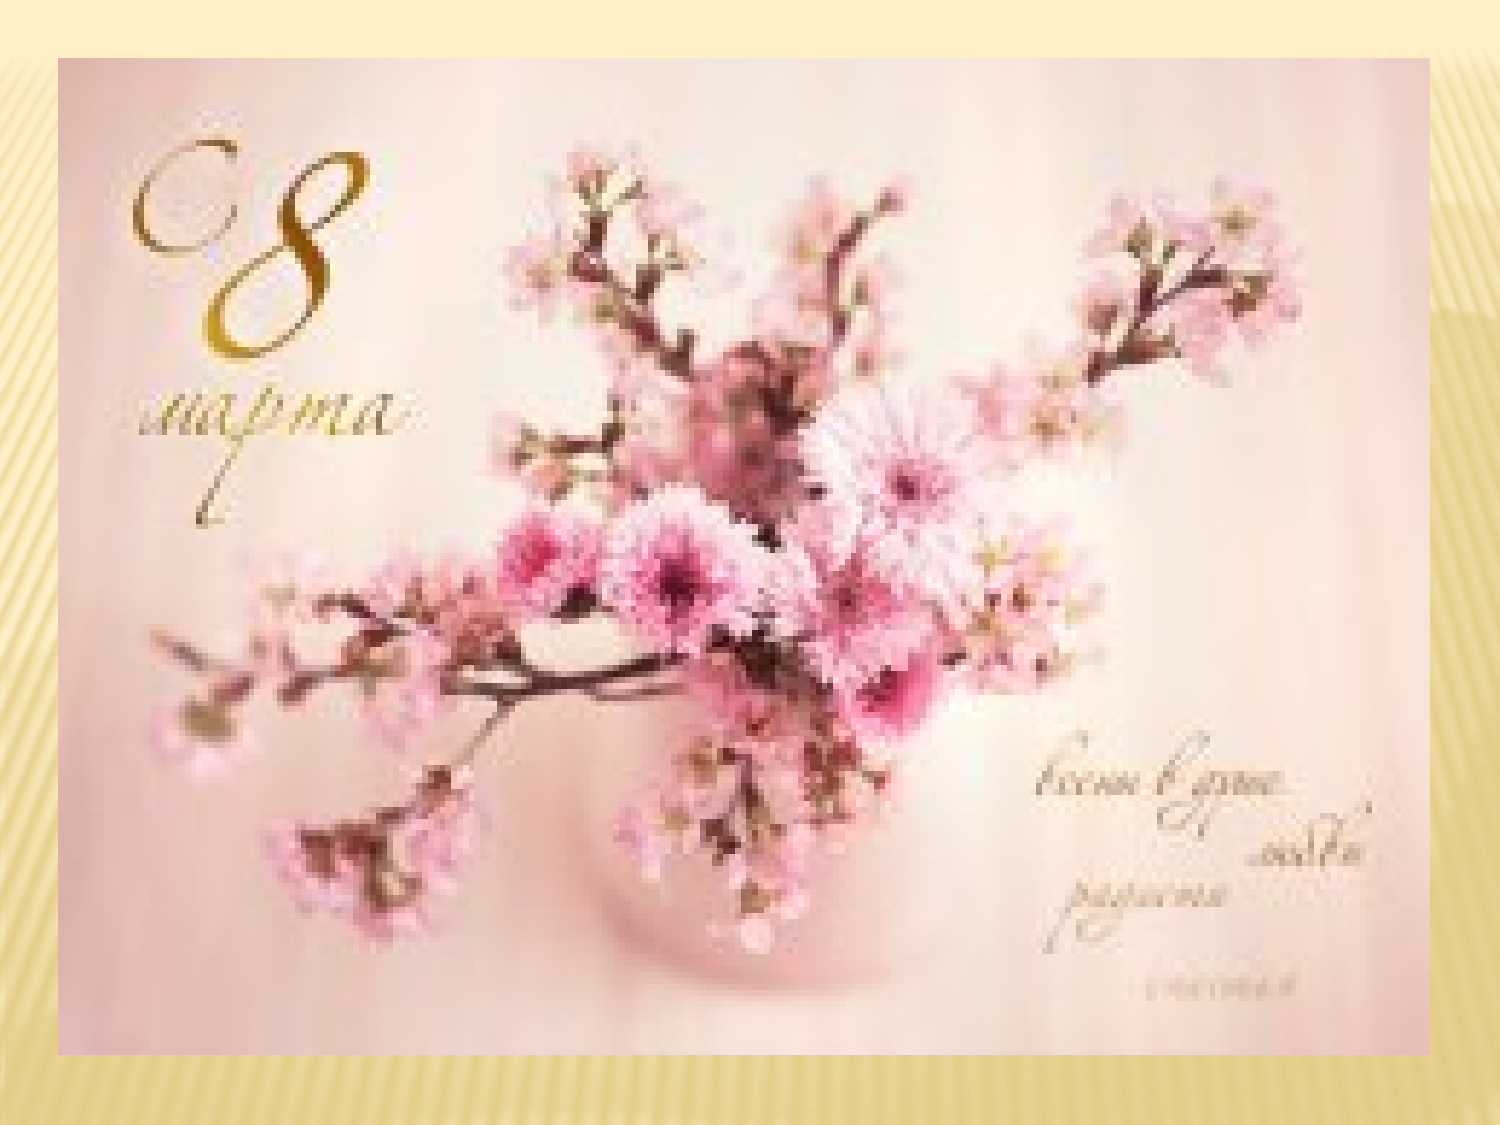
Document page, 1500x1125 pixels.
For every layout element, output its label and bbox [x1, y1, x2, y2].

picture [58, 58, 1430, 1055]
